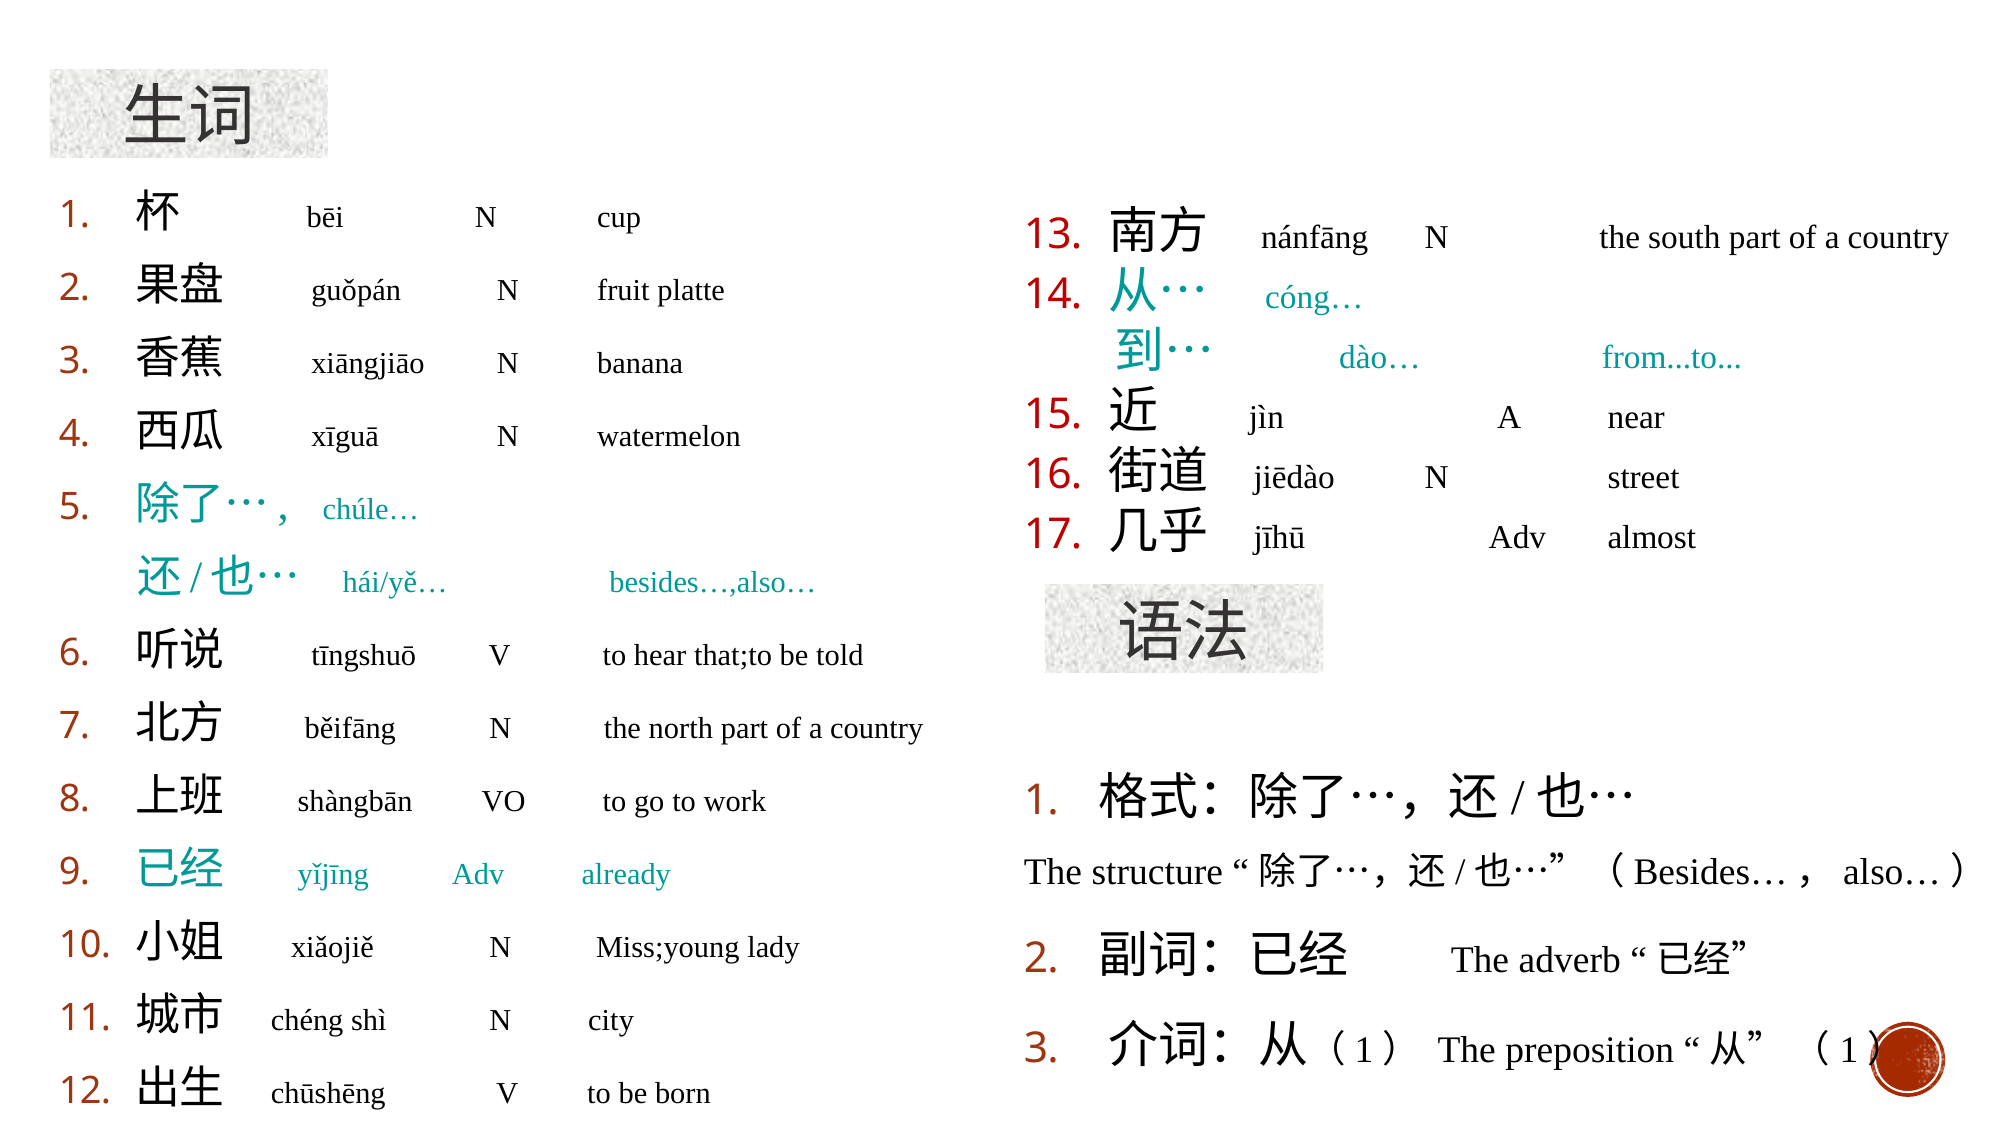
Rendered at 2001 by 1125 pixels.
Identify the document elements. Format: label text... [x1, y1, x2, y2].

list 杯 bēi N cup 果盘 guǒpán N fruit platte 香蕉 xiāngjiāo N banana 西瓜 xīguā N watermelon 除了…, chúle… 还/也… hái/yě… besides…,also… 听说 tīngshuō V to hear that;to be told 北方 běifāng N the north part of a country 上班 shàngbān VO to go to work 已经 yǐjīng Adv already 小姐 xiǎojiě N Miss;young lady 城市 chéng shì N city 出生 chūshēng V to be born [43, 175, 1867, 1125]
text_box 生词 [49, 68, 329, 158]
text_box 格式：除了…，还/也… The structure “除了…，还/也…”（Besides…，also…） 副词：已经 The adverb “已经” 介词：从（1） The preposition “从” （1） [1009, 727, 2000, 1080]
text_box 南方 nánfāng N the south part of a country 从… cóng… 到… dào… from...to... 近 jìn A near 街道 jiēdào N street 几乎 jīhū Adv almost [1009, 190, 2000, 566]
text_box 语法 [1044, 584, 1324, 674]
